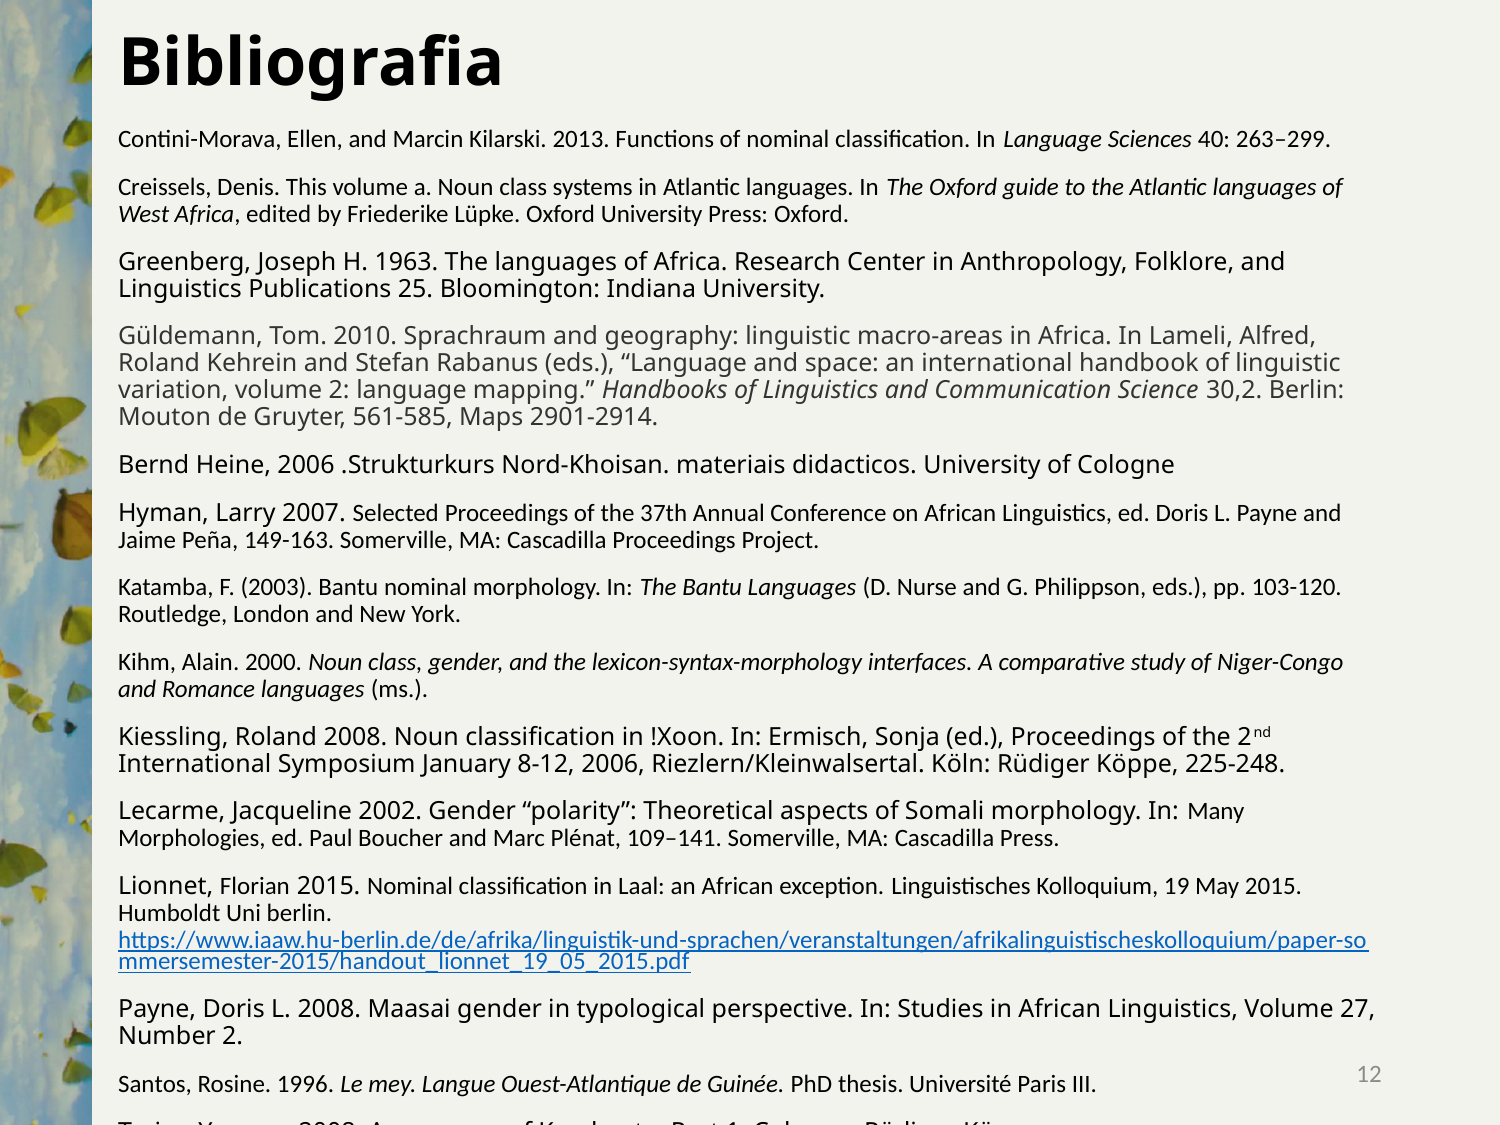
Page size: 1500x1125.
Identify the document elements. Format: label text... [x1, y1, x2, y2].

picture [0, 0, 92, 1125]
list Contini-Morava, Ellen, and Marcin Kilarski. 2013. Functions of nominal classification. In Language Sciences 40: 263–299. Creissels, Denis. This volume a. Noun class systems in Atlantic languages. In The Oxford guide to the Atlantic languages of West Africa, edited by Friederike Lüpke. Oxford University Press: Oxford. Greenberg, Joseph H. 1963. The languages of Africa. Research Center in Anthropology, Folklore, and Linguistics Publications 25. Bloomington: Indiana University. Güldemann, Tom. 2010. Sprachraum and geography: linguistic macro-areas in Africa. In Lameli, Alfred, Roland Kehrein and Stefan Rabanus (eds.), “Language and space: an international handbook of linguistic variation, volume 2: language mapping.” Handbooks of Linguistics and Communication Science 30,2. Berlin: Mouton de Gruyter, 561-585, Maps 2901-2914. Bernd Heine, 2006 .Strukturkurs Nord-Khoisan. materiais didacticos. University of Cologne Hyman, Larry 2007. Selected Proceedings of the 37th Annual Conference on African Linguistics, ed. Doris L. Payne and Jaime Peña, 149-163. Somerville, MA: Cascadilla Proceedings Project. Katamba, F. (2003). Bantu nominal morphology. In: The Bantu Languages (D. Nurse and G. Philippson, eds.), pp. 103-120. Routledge, London and New York. Kihm, Alain. 2000. Noun class, gender, and the lexicon-syntax-morphology interfaces. A comparative study of Niger-Congo and Romance languages (ms.). Kiessling, Roland 2008. Noun classification in !Xoon. In: Ermisch, Sonja (ed.), Proceedings of the 2nd International Symposium January 8-12, 2006, Riezlern/Kleinwalsertal. Köln: Rüdiger Köppe, 225-248. Lecarme, Jacqueline 2002. Gender “polarity”: Theoretical aspects of Somali morphology. In: Many Morphologies, ed. Paul Boucher and Marc Plénat, 109–141. Somerville, MA: Cascadilla Press. Lionnet, Florian 2015. Nominal classification in Laal: an African exception. Linguistisches Kolloquium, 19 May 2015. Humboldt Uni berlin. https://www.iaaw.hu-berlin.de/de/afrika/linguistik-und-sprachen/veranstaltungen/afrikalinguistischeskolloquium/paper-sommersemester-2015/handout_lionnet_19_05_2015.pdf Payne, Doris L. 2008. Maasai gender in typological perspective. In: Studies in African Linguistics, Volume 27, Number 2. Santos, Rosine. 1996. Le mey. Langue Ouest-Atlantique de Guinée. PhD thesis. Université Paris III. Treiss, Yvonne. 2008. A grammar of Kambaata. Part 1. Cologne: Rüdiger Köppe. [103, 118, 1397, 1072]
title Bibliografia [103, 0, 1397, 118]
slide_number 12 [1059, 1042, 1397, 1103]
